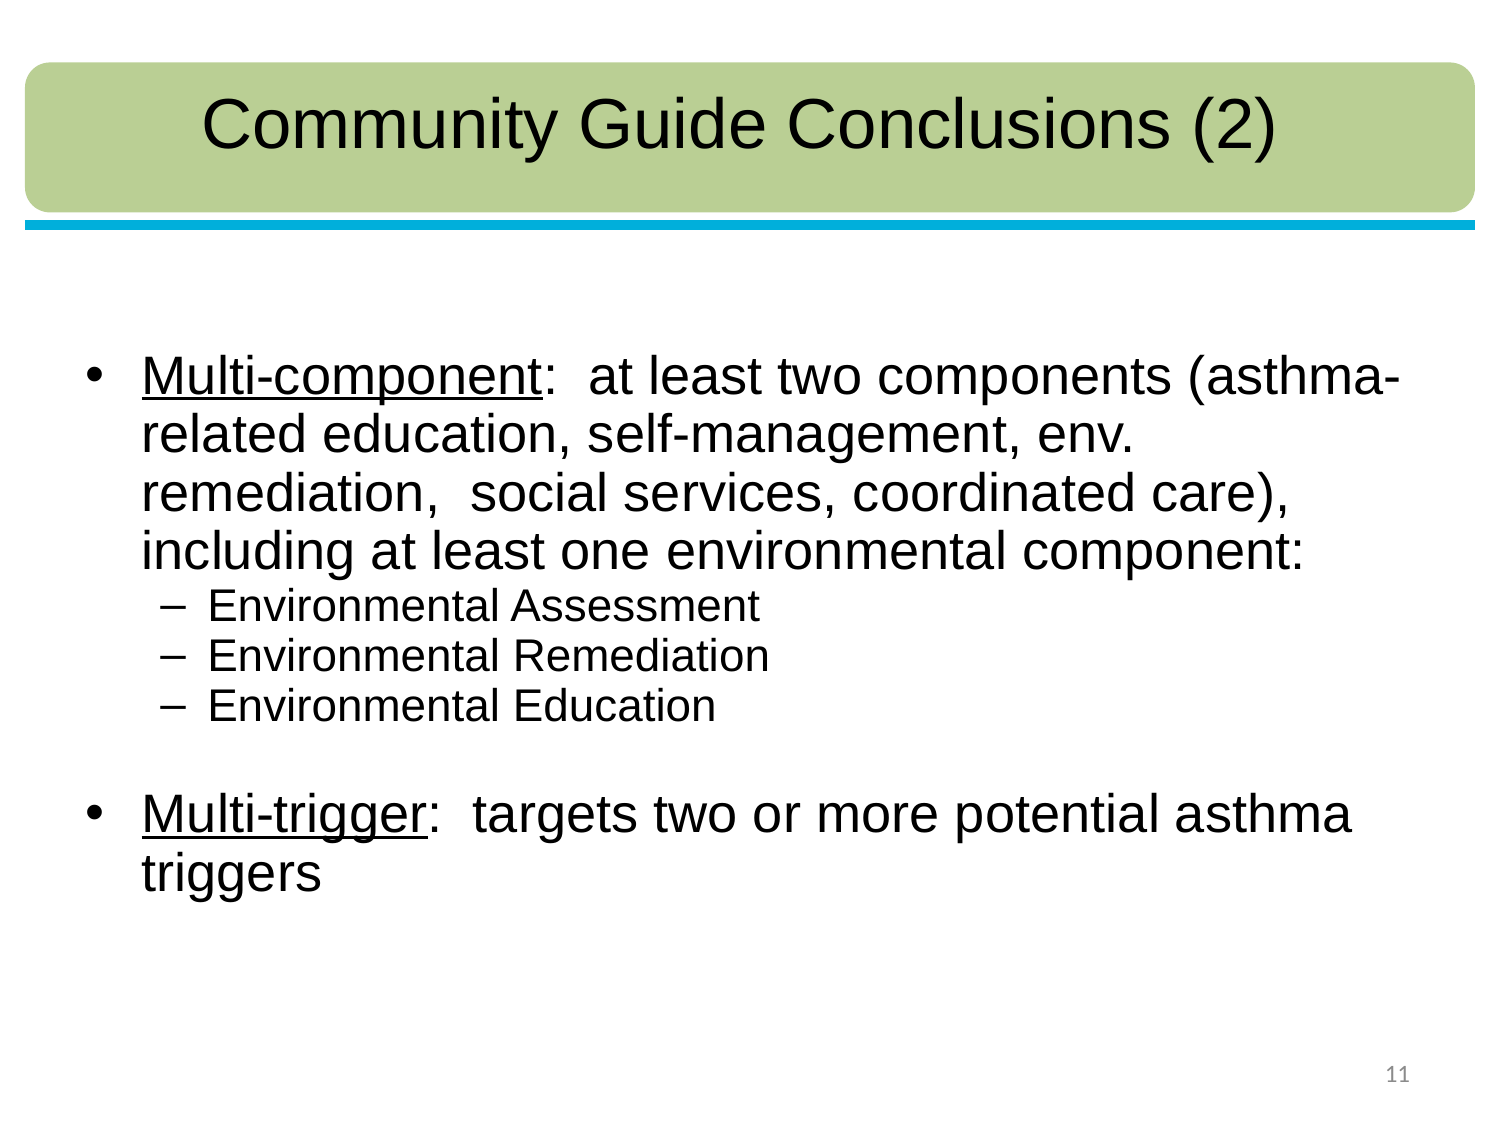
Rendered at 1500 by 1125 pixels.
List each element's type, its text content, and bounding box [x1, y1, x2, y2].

list Multi-component: at least two components (asthma-related education, self-management, env. remediation, social services, coordinated care), including at least one environmental component: Environmental Assessment Environmental Remediation Environmental Education Multi-trigger: targets two or more potential asthma triggers [70, 339, 1426, 972]
text_box 11 [1074, 1042, 1425, 1103]
text_box Community Guide Conclusions (2) [24, 0, 1475, 170]
